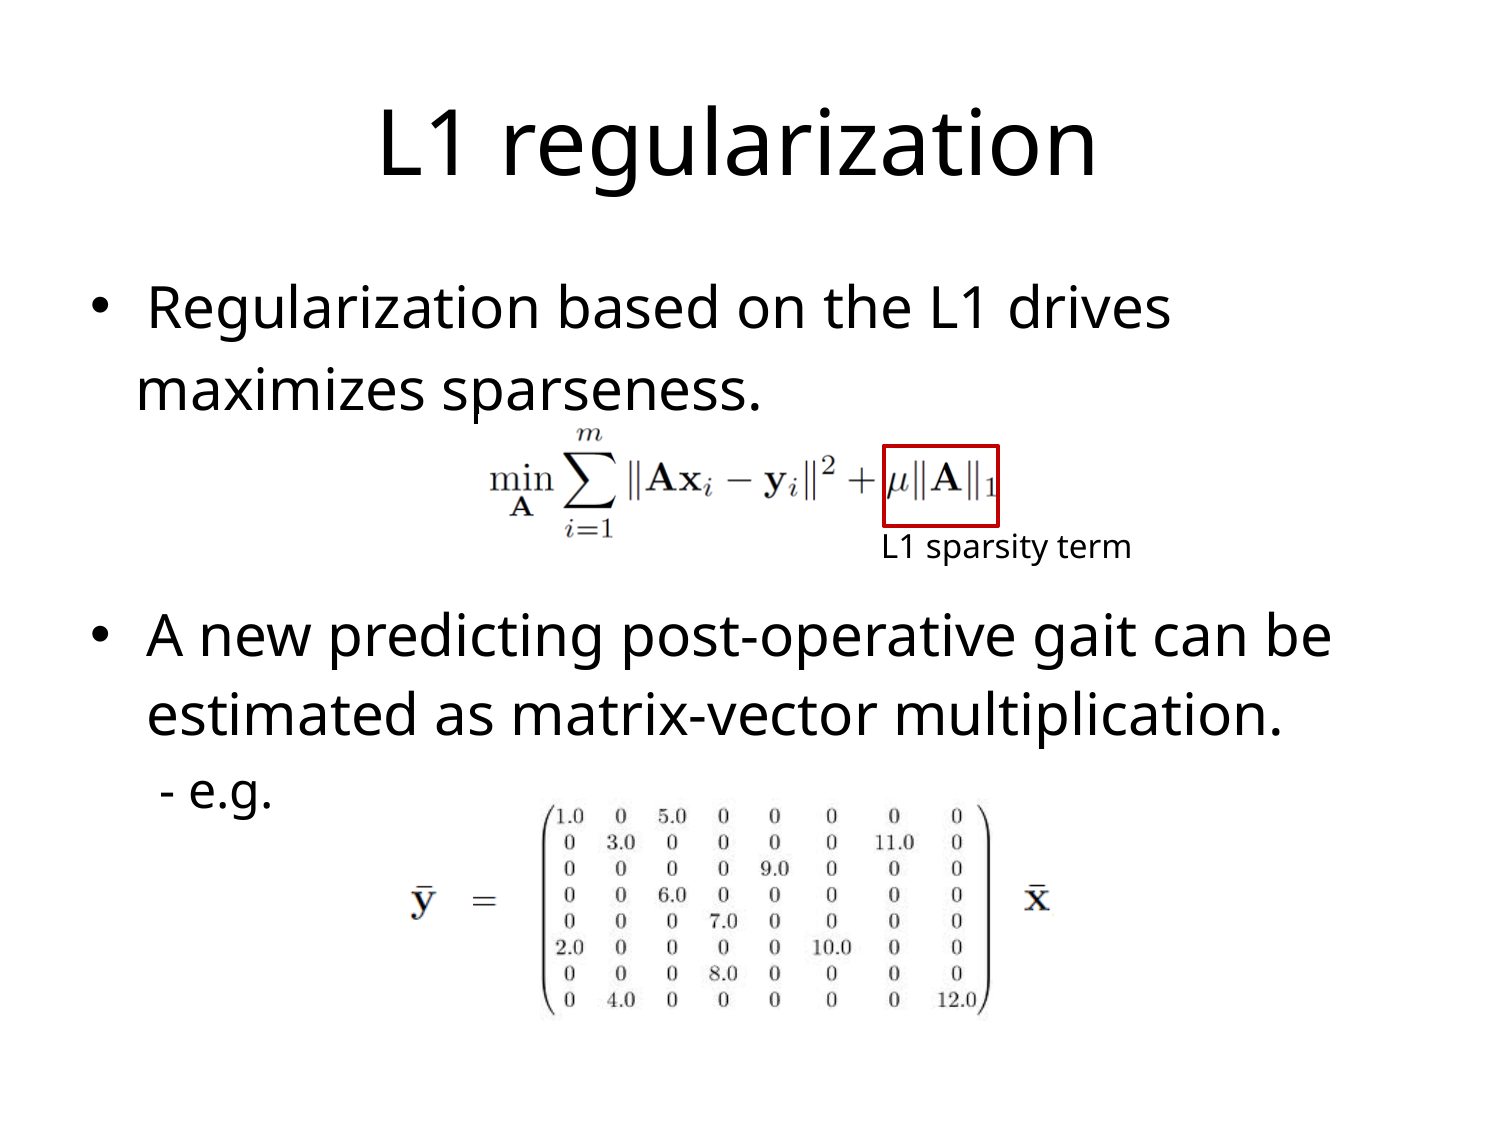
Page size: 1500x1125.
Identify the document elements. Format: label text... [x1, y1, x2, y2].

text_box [865, 445, 1234, 574]
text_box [364, 798, 1064, 1022]
picture [478, 414, 1011, 560]
title L1 regularization [75, 45, 1425, 233]
list Regularization based on the L1 drives maximizes sparseness. A new predicting post-operative gait can be estimated as matrix-vector multiplication. - e.g. [75, 262, 1425, 1005]
